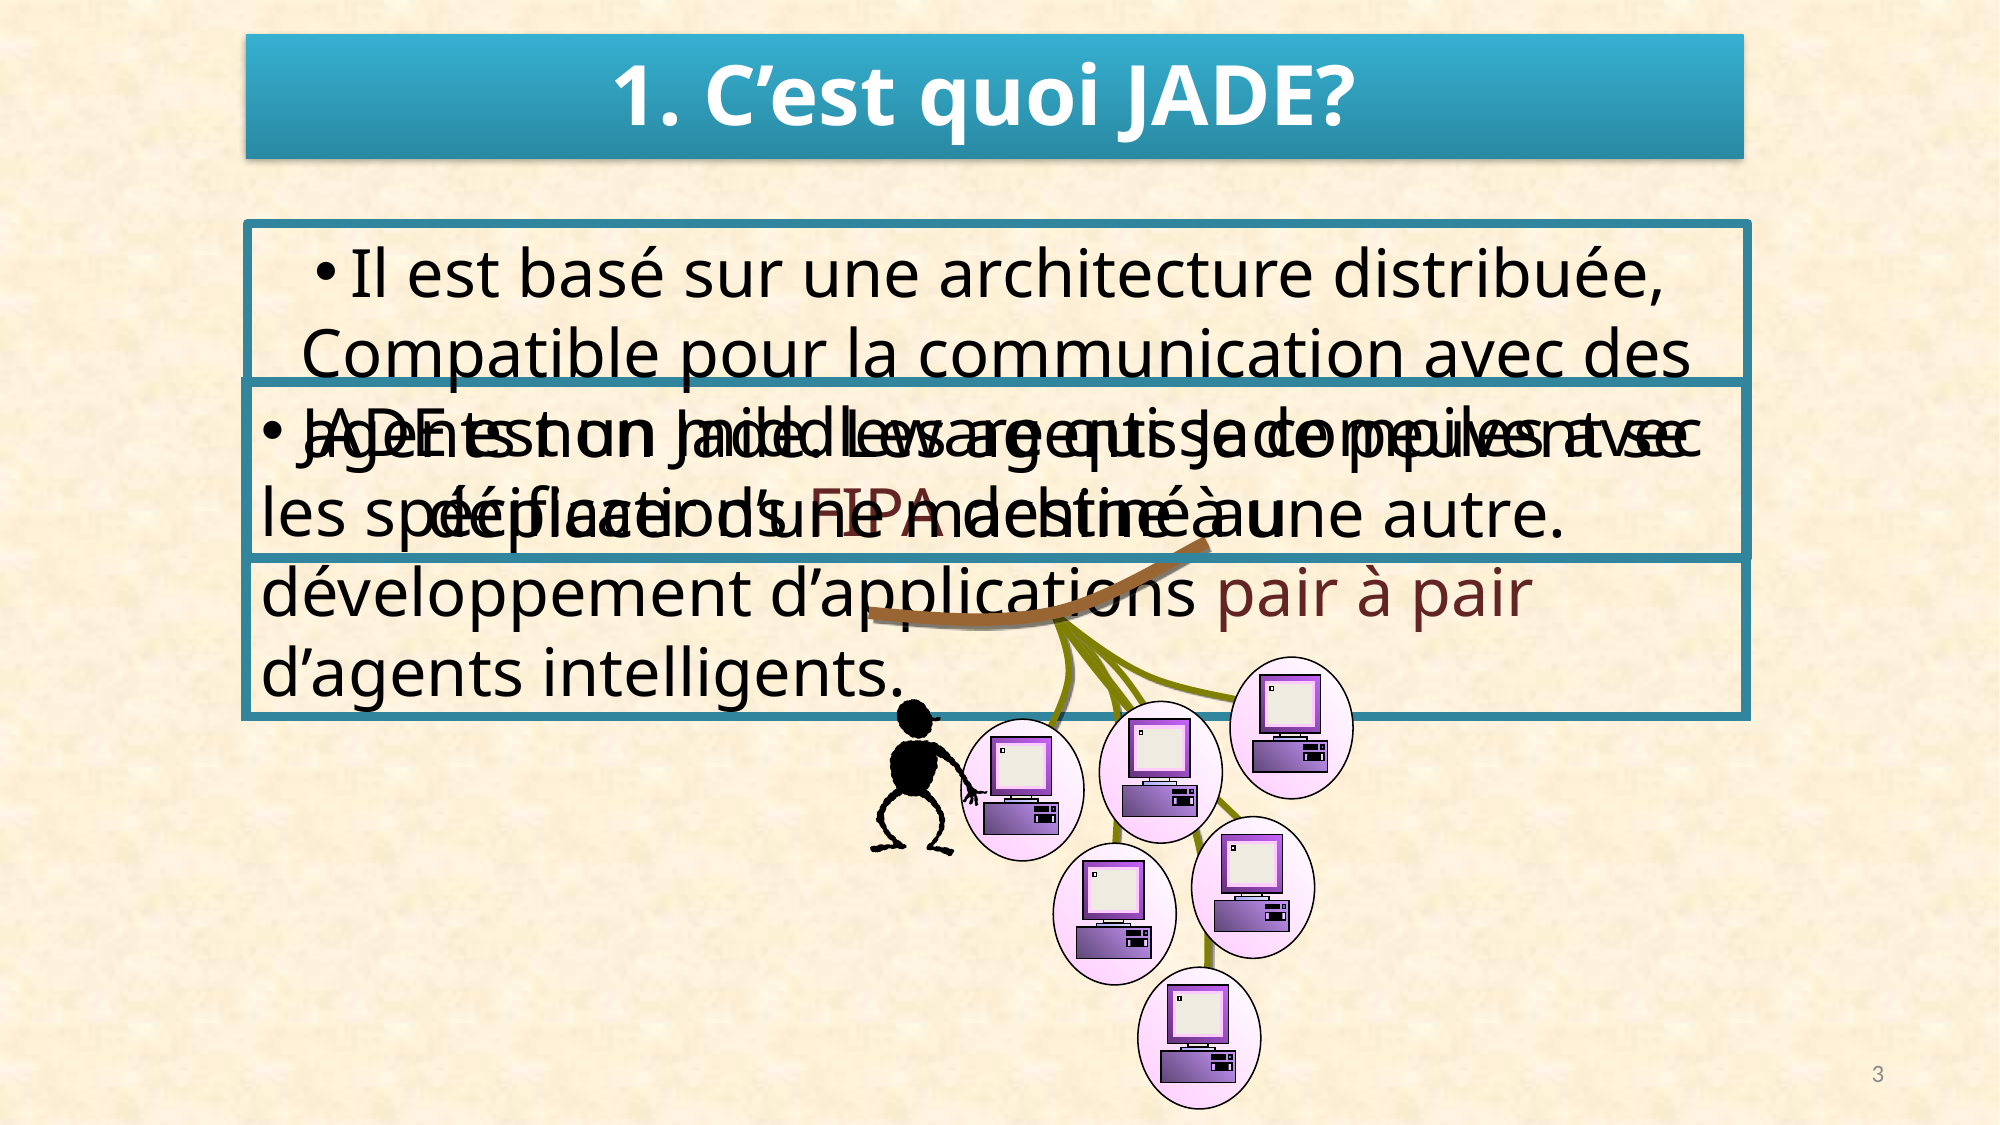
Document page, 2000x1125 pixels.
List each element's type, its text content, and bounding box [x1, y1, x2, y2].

picture [0, 0, 2000, 1125]
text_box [868, 541, 1354, 1110]
slide_number 3 [1432, 1042, 1900, 1103]
text_box Il est basé sur une architecture distribuée, Compatible pour la communication avec des agents non Jade. Les agents Jade peuvent se déplacer d’une machine à une autre. [247, 223, 1748, 558]
text_box JADE est un middleware qui se compiles avec les spécifications FIPA destiné au développement d’applications pair à pair d’agents intelligents. [245, 382, 863, 717]
text_box JADE est un middleware qui se compiles avec les spécifications FIPA destiné au développement d’applications pair à pair d’agents intelligents. [1357, 558, 1746, 717]
text_box 1. C’est quoi JADE? [245, 34, 1744, 159]
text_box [869, 699, 988, 856]
